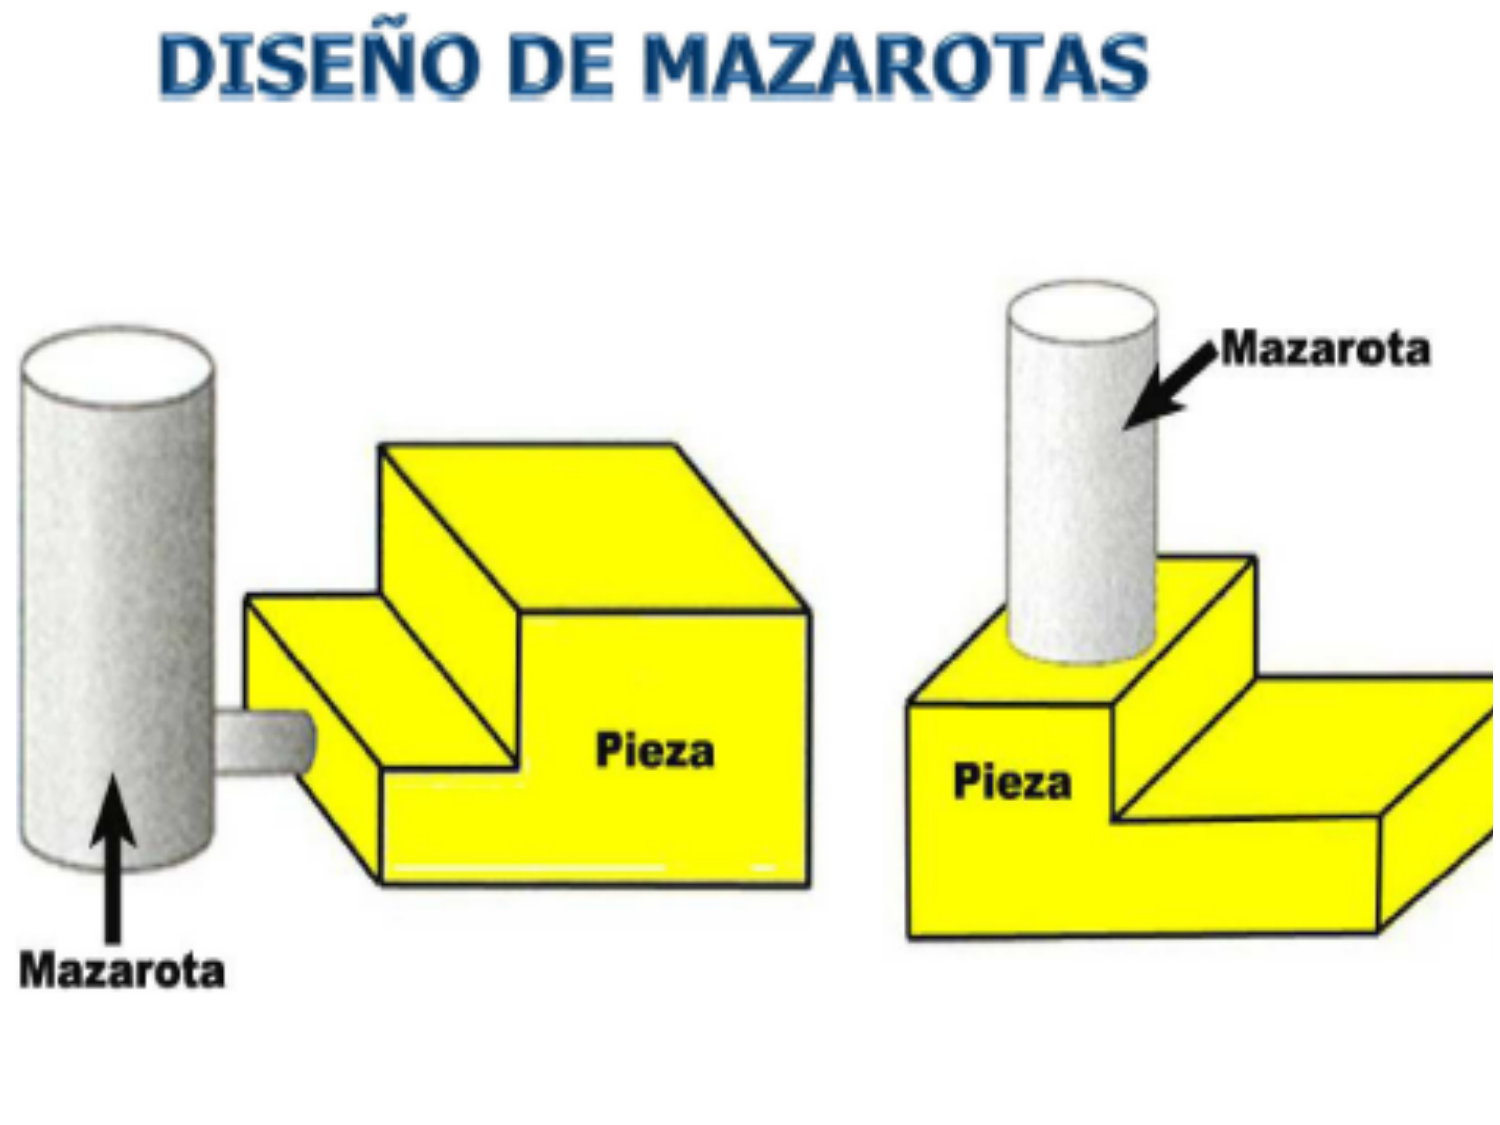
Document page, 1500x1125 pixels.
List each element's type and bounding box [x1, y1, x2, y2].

picture [15, 172, 1494, 1024]
picture [133, 0, 1180, 126]
